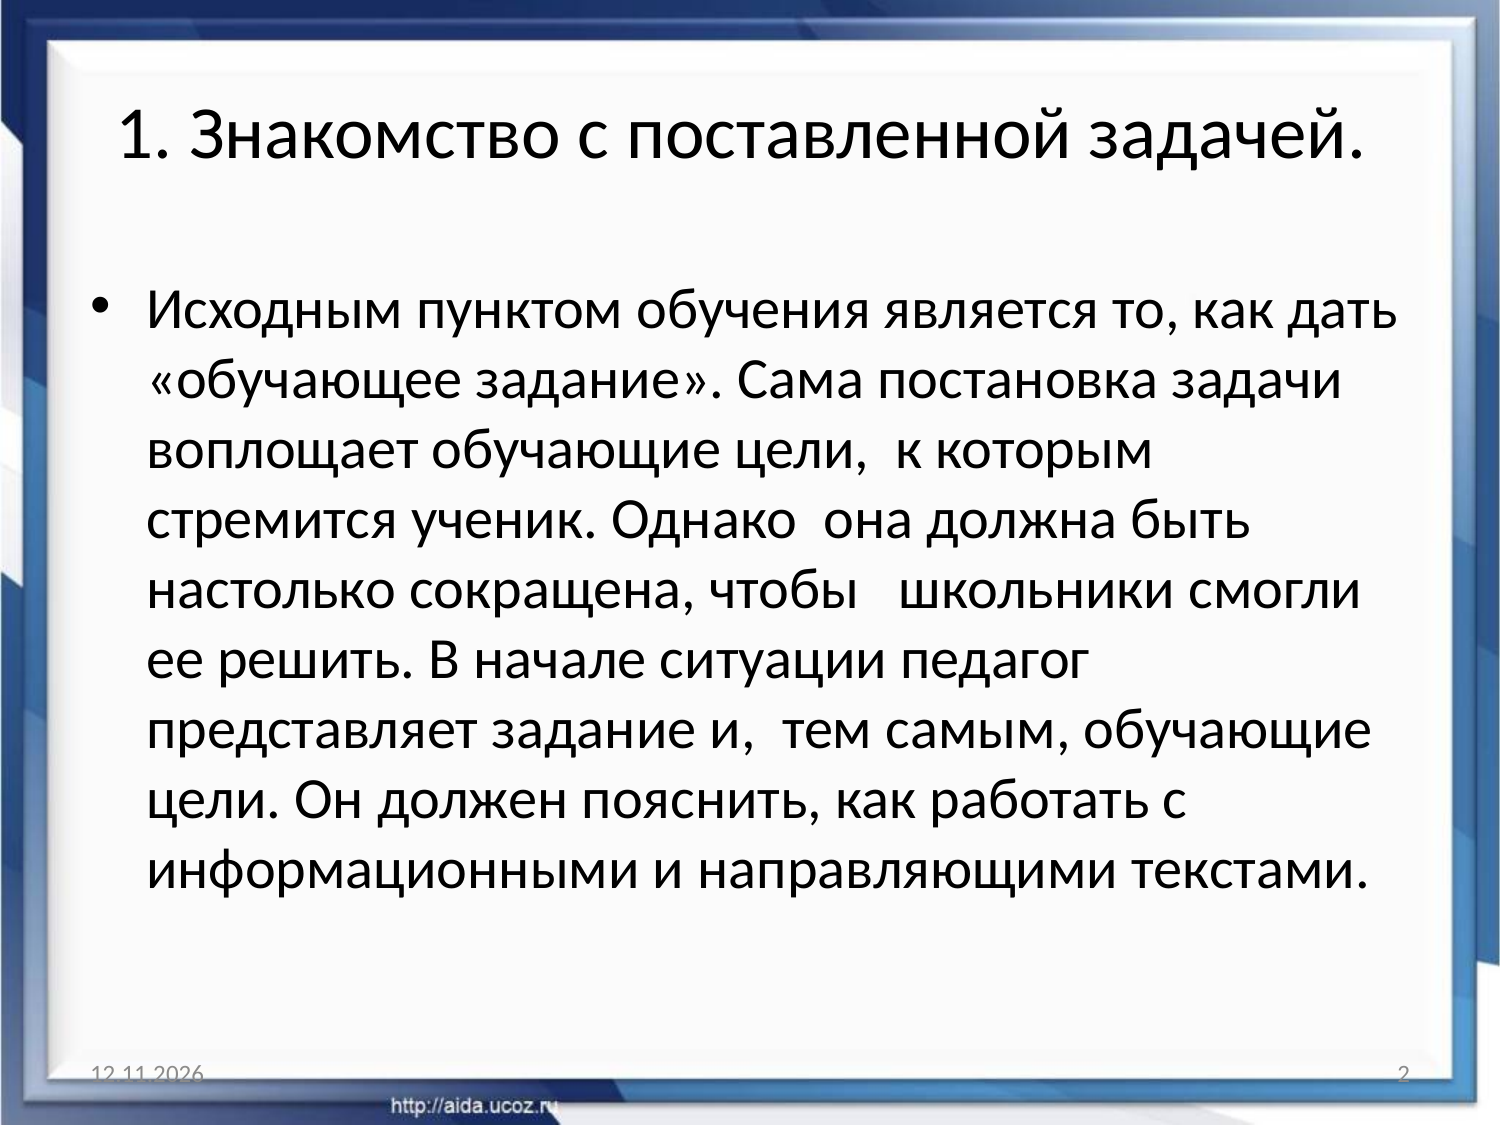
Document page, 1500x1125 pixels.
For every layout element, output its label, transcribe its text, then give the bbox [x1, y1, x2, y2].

title 1. Знакомство с поставленной задачей. [74, 44, 1426, 233]
slide_number 2 [1074, 1042, 1425, 1103]
list Исходным пунктом обучения является то, как дать «обучающее задание». Сама постановка задачи воплощает обучающие цели, к которым стремится ученик. Однако она должна быть настолько сокращена, чтобы школьники смогли ее решить. В начале ситуации педагог представляет задание и, тем самым, обучающие цели. Он должен пояснить, как работать с информационными и направляющими текстами. [74, 262, 1426, 1006]
picture [0, 0, 1500, 1125]
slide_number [75, 1042, 425, 1103]
